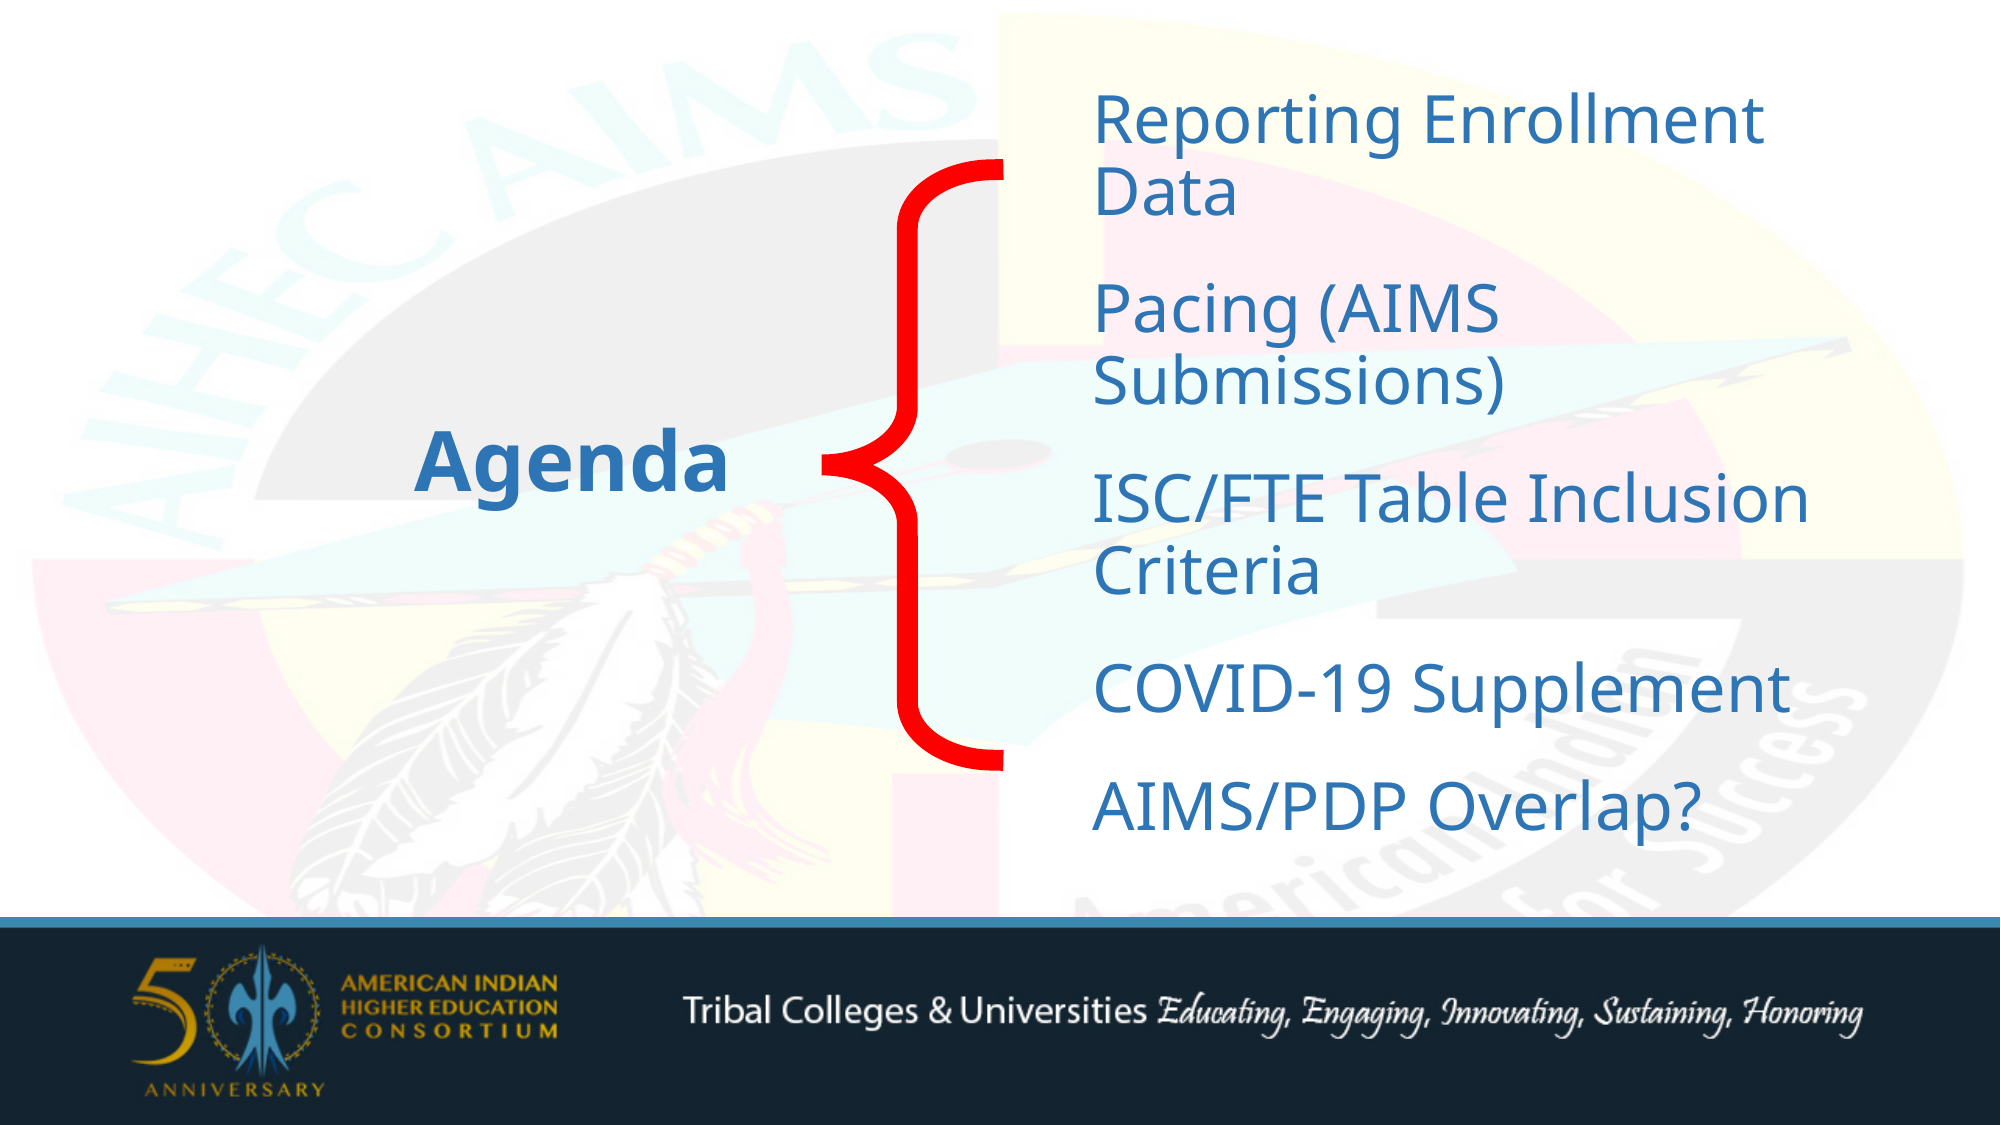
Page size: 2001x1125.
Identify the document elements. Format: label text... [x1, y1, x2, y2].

list Reporting Enrollment Data Pacing (AIMS Submissions) ISC/FTE Table Inclusion Criteria COVID-19 Supplement AIMS/PDP Overlap? [1077, 48, 1905, 882]
list Agenda [95, 48, 748, 882]
picture [0, 917, 2000, 1125]
text_box [821, 169, 994, 761]
